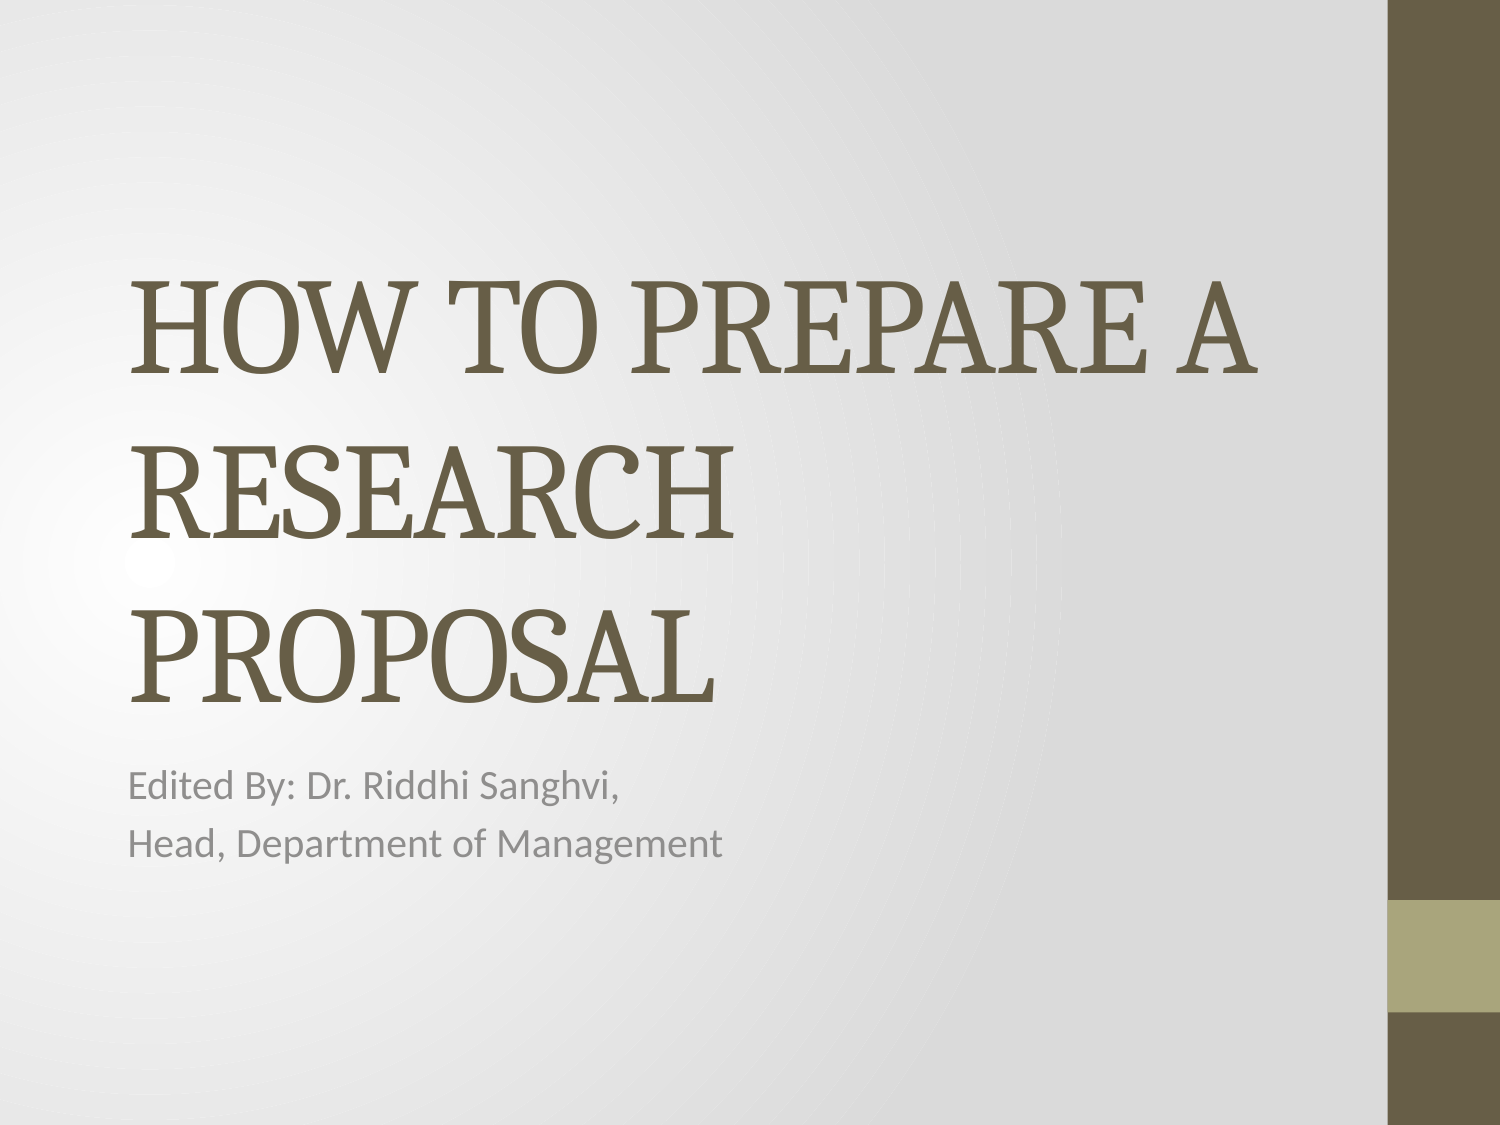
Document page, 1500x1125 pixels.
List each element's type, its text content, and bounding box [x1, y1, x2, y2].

subtitle Edited By: Dr. Riddhi Sanghvi, Head, Department of Management [112, 750, 1173, 925]
title HOW TO PREPARE A RESEARCH PROPOSAL [112, 312, 1350, 738]
